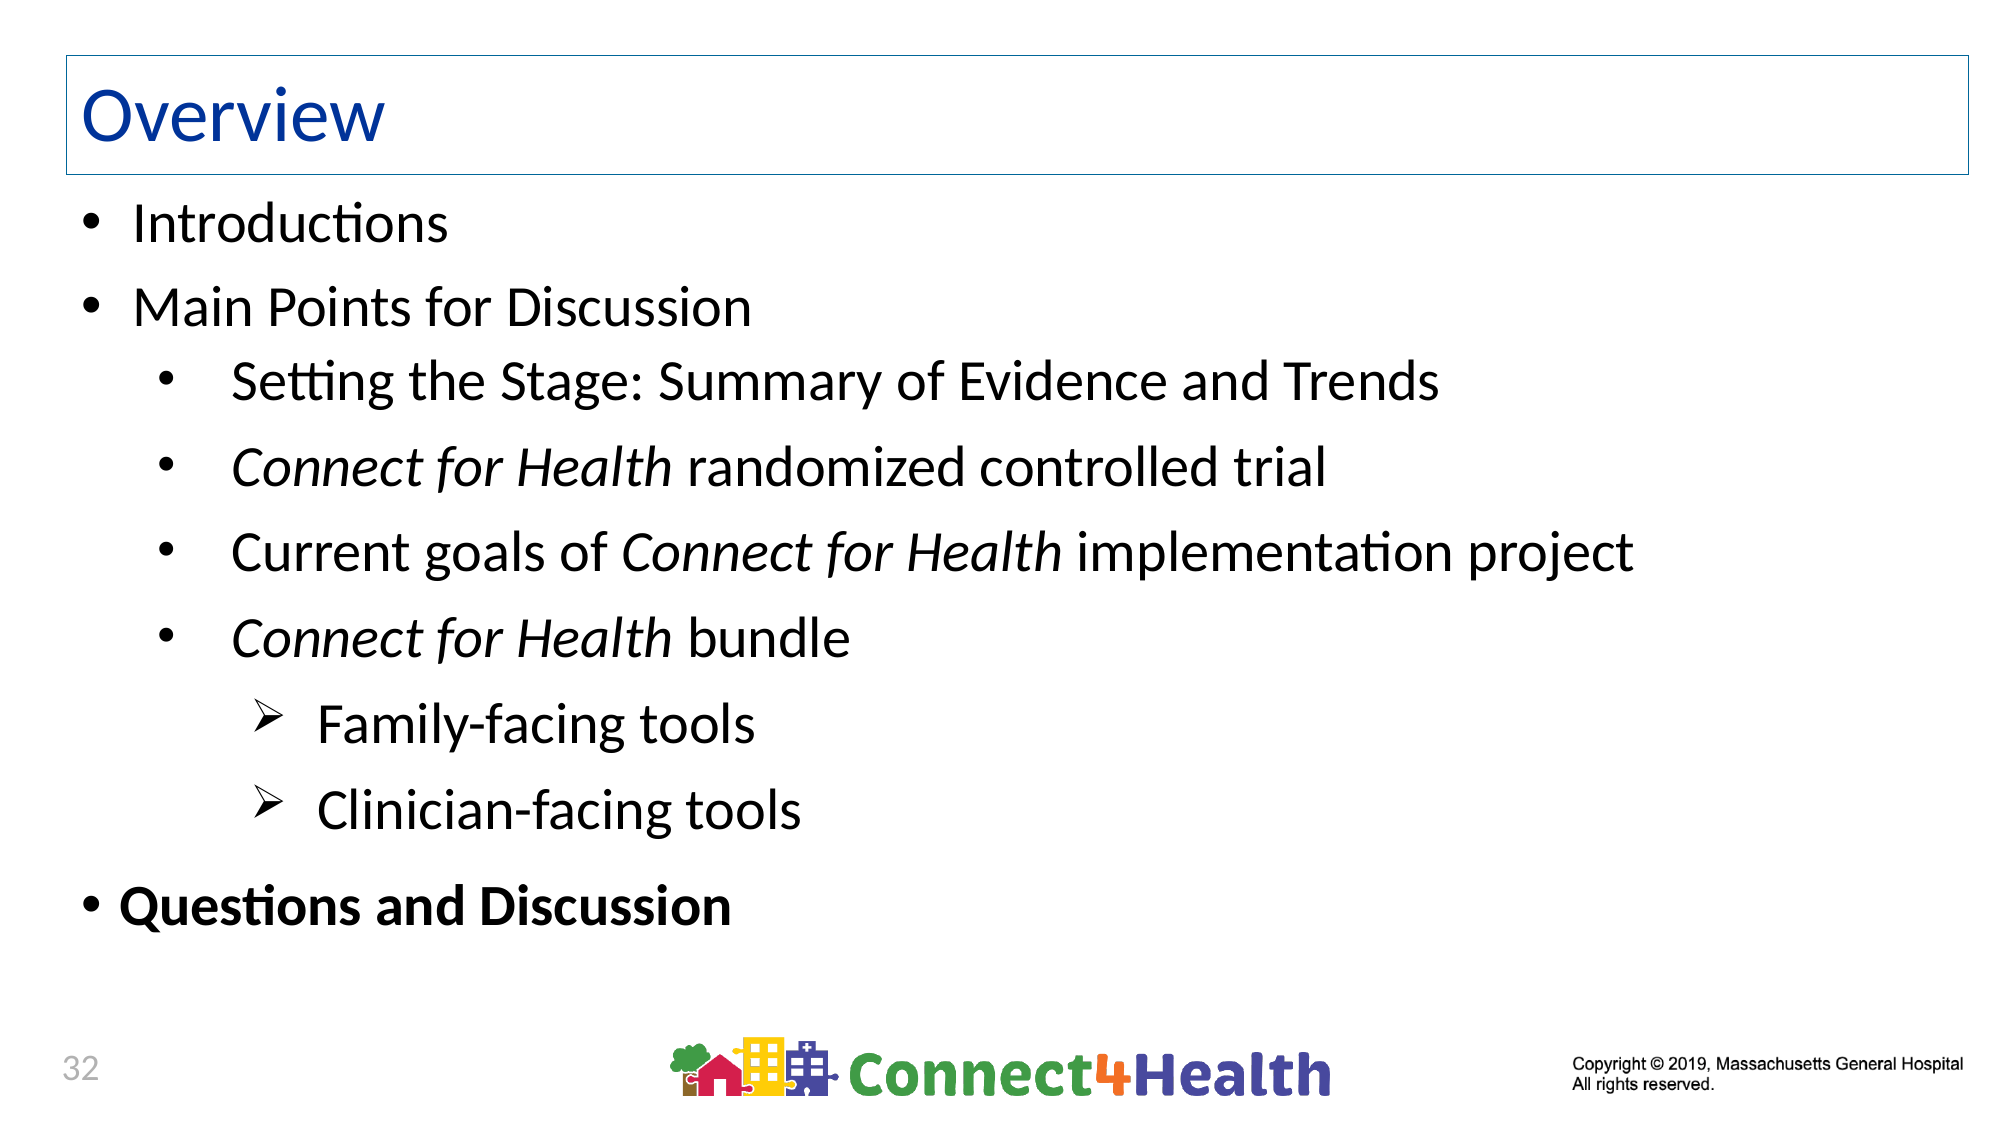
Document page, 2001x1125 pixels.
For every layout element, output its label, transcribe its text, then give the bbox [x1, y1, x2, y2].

text_box Overview [66, 55, 1969, 175]
picture [670, 1037, 1330, 1096]
list Introductions Main Points for Discussion Setting the Stage: Summary of Evidence and Trends Connect for Health randomized controlled trial Current goals of Connect for Health implementation project Connect for Health bundle Family-facing tools Clinician-facing tools Questions and Discussion [66, 185, 1917, 968]
picture [1566, 1048, 1969, 1096]
slide_number 32 [46, 1035, 497, 1096]
